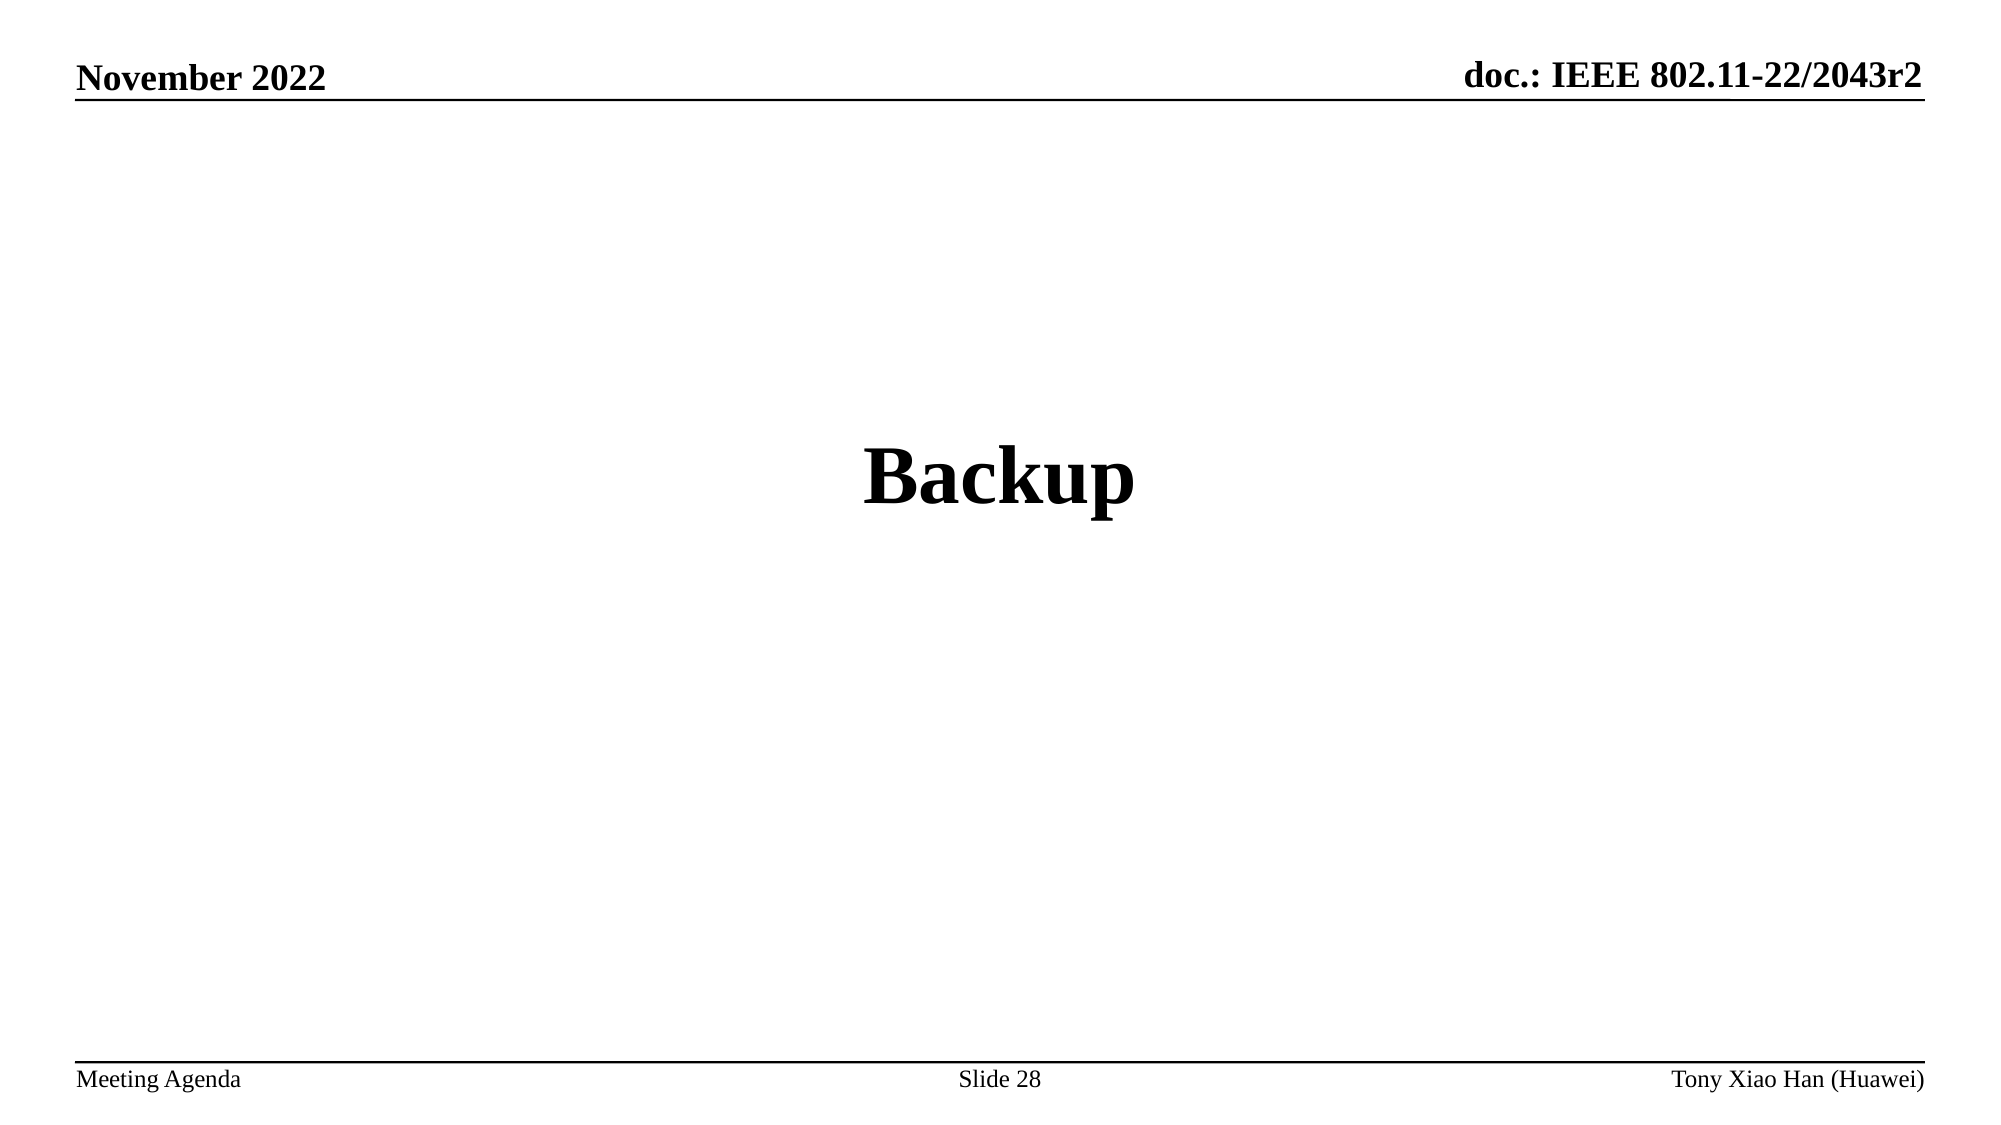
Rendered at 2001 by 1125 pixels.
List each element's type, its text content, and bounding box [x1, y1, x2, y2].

text_box Backup [362, 412, 1638, 950]
